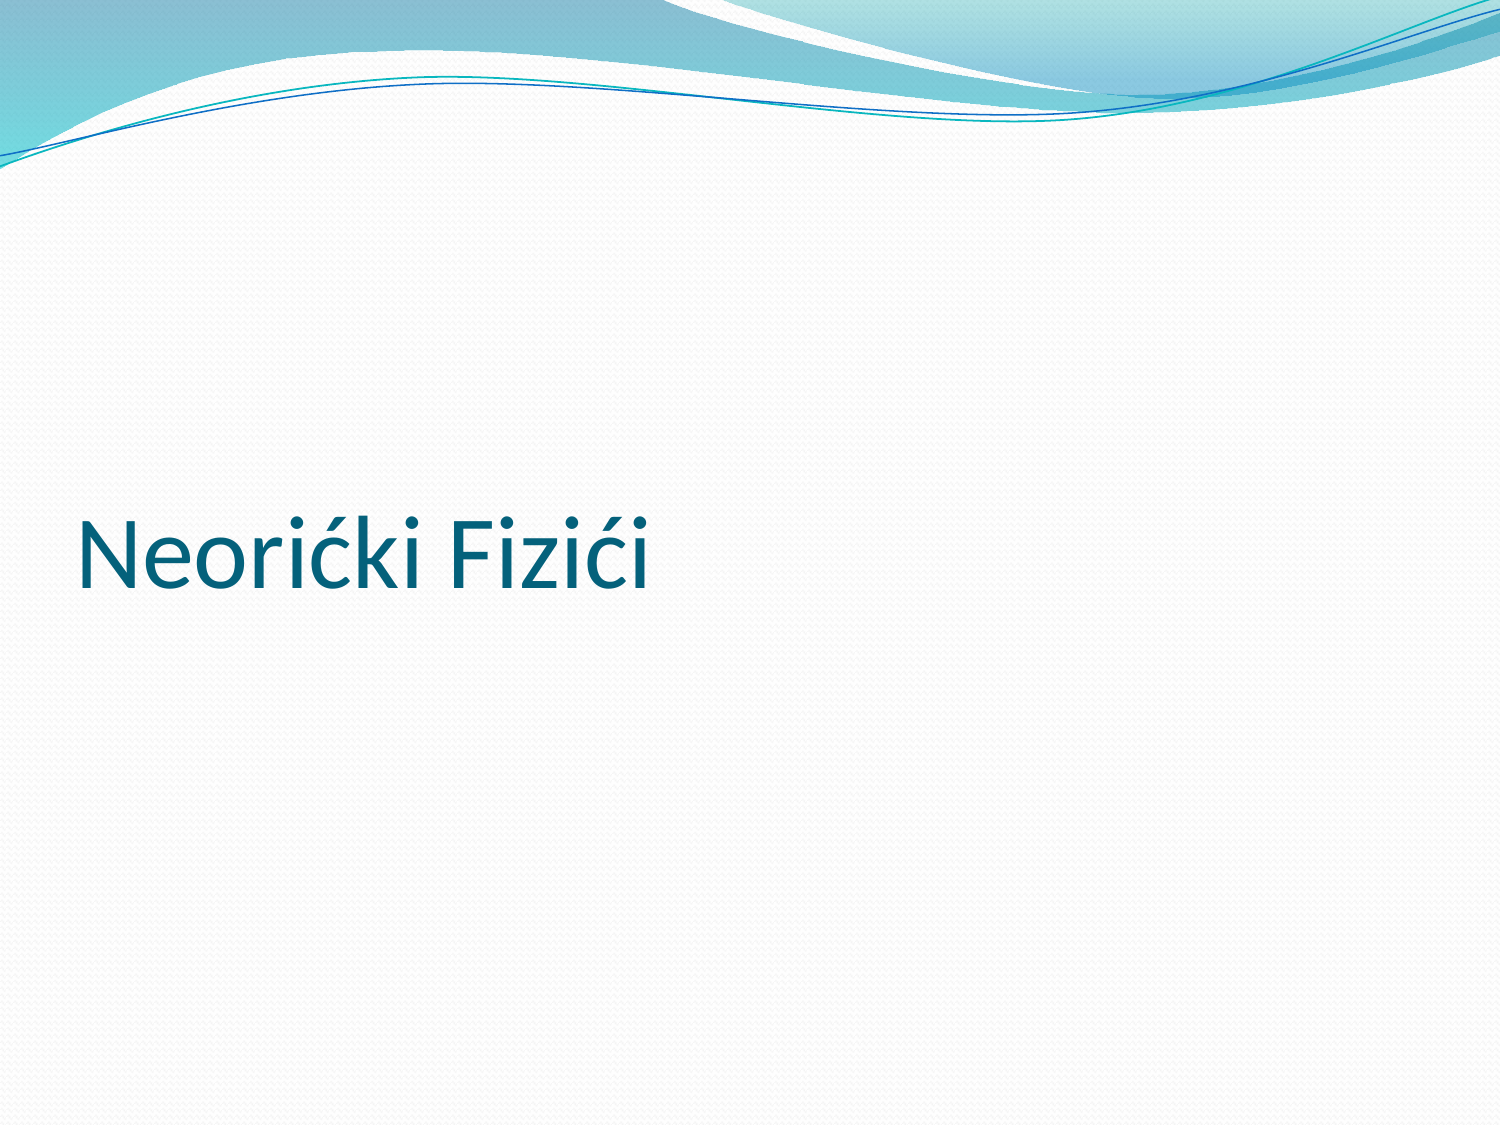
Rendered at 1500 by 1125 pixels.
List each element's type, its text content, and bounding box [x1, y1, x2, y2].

title Neorićki Fizići [75, 219, 1425, 610]
